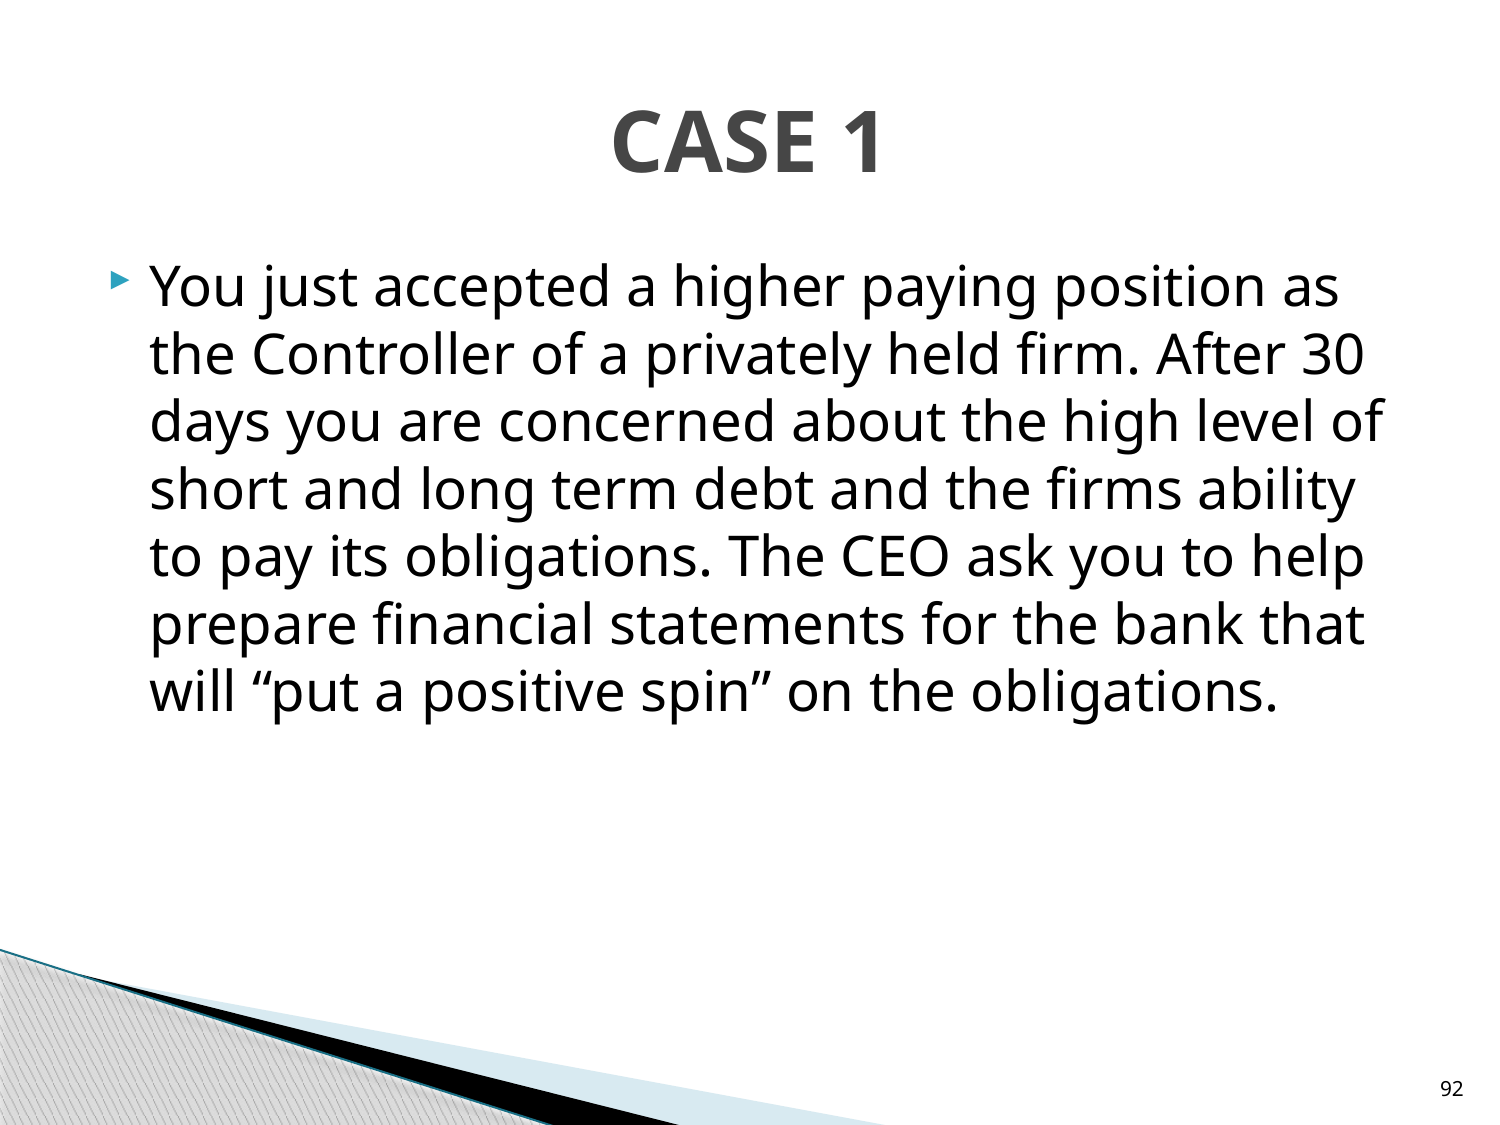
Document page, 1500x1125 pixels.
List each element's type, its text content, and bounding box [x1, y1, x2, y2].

slide_number 92 [1418, 1051, 1479, 1112]
list You just accepted a higher paying position as the Controller of a privately held firm. After 30 days you are concerned about the high level of short and long term debt and the firms ability to pay its obligations. The CEO ask you to help prepare financial statements for the bank that will “put a positive spin” on the obligations. [75, 243, 1425, 986]
title CASE 1 [75, 45, 1425, 233]
